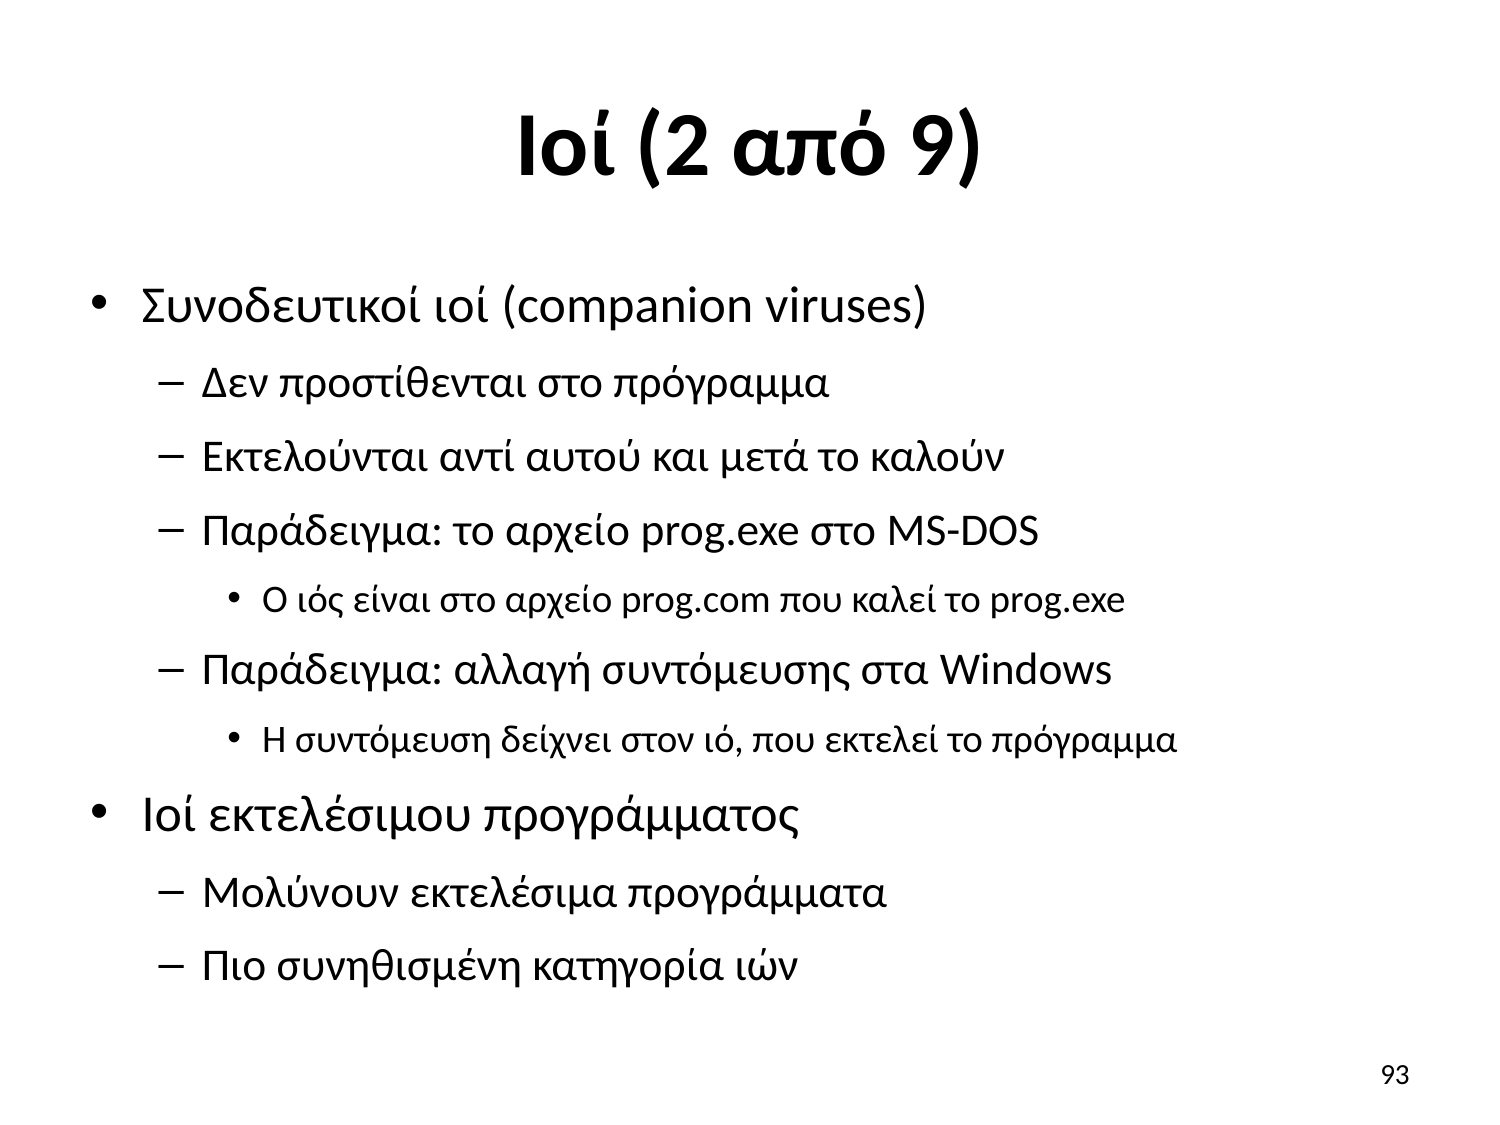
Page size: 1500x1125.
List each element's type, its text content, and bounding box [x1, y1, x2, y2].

title Ιοί (2 από 9) [75, 45, 1425, 233]
list Συνοδευτικοί ιοί (companion viruses) Δεν προστίθενται στο πρόγραμμα Εκτελούνται αντί αυτού και μετά το καλούν Παράδειγμα: το αρχείο prog.exe στο MS-DOS Ο ιός είναι στο αρχείο prog.com που καλεί το prog.exe Παράδειγμα: αλλαγή συντόμευσης στα Windows Η συντόμευση δείχνει στον ιό, που εκτελεί το πρόγραμμα Ιοί εκτελέσιμου προγράμματος Μολύνουν εκτελέσιμα προγράμματα Πιο συνηθισμένη κατηγορία ιών [75, 262, 1425, 1005]
slide_number 93 [1074, 1042, 1425, 1103]
